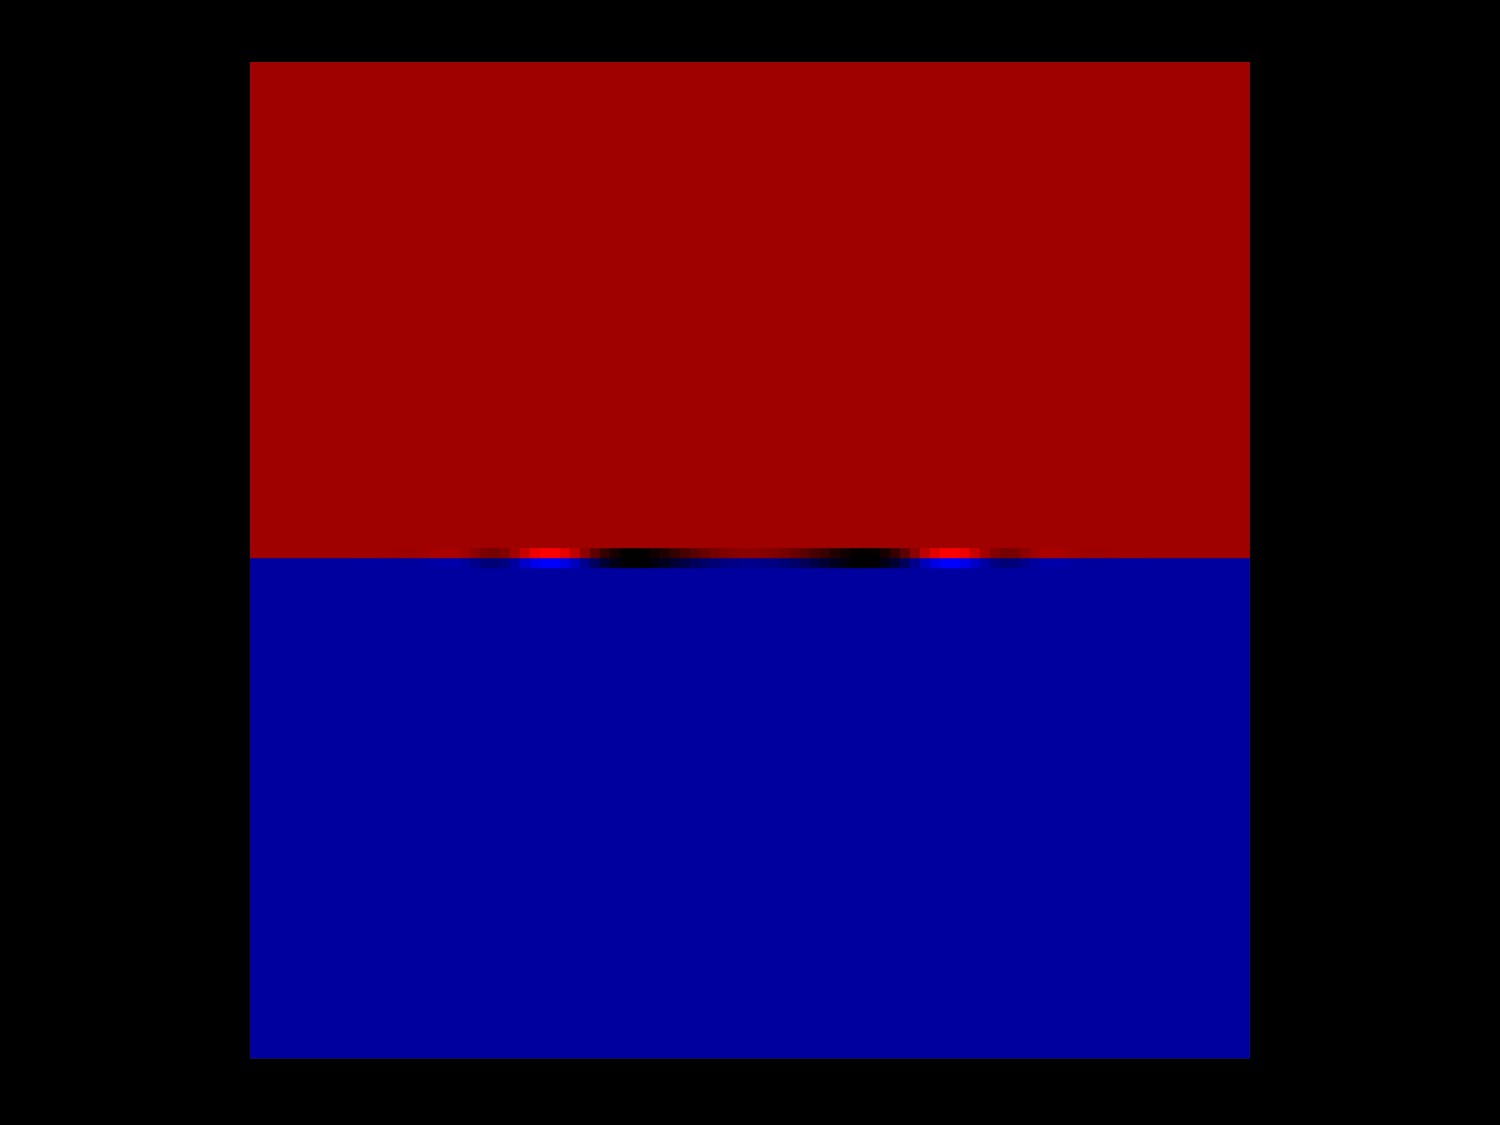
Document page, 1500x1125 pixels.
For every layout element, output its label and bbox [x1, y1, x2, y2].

picture [199, 0, 1301, 1125]
